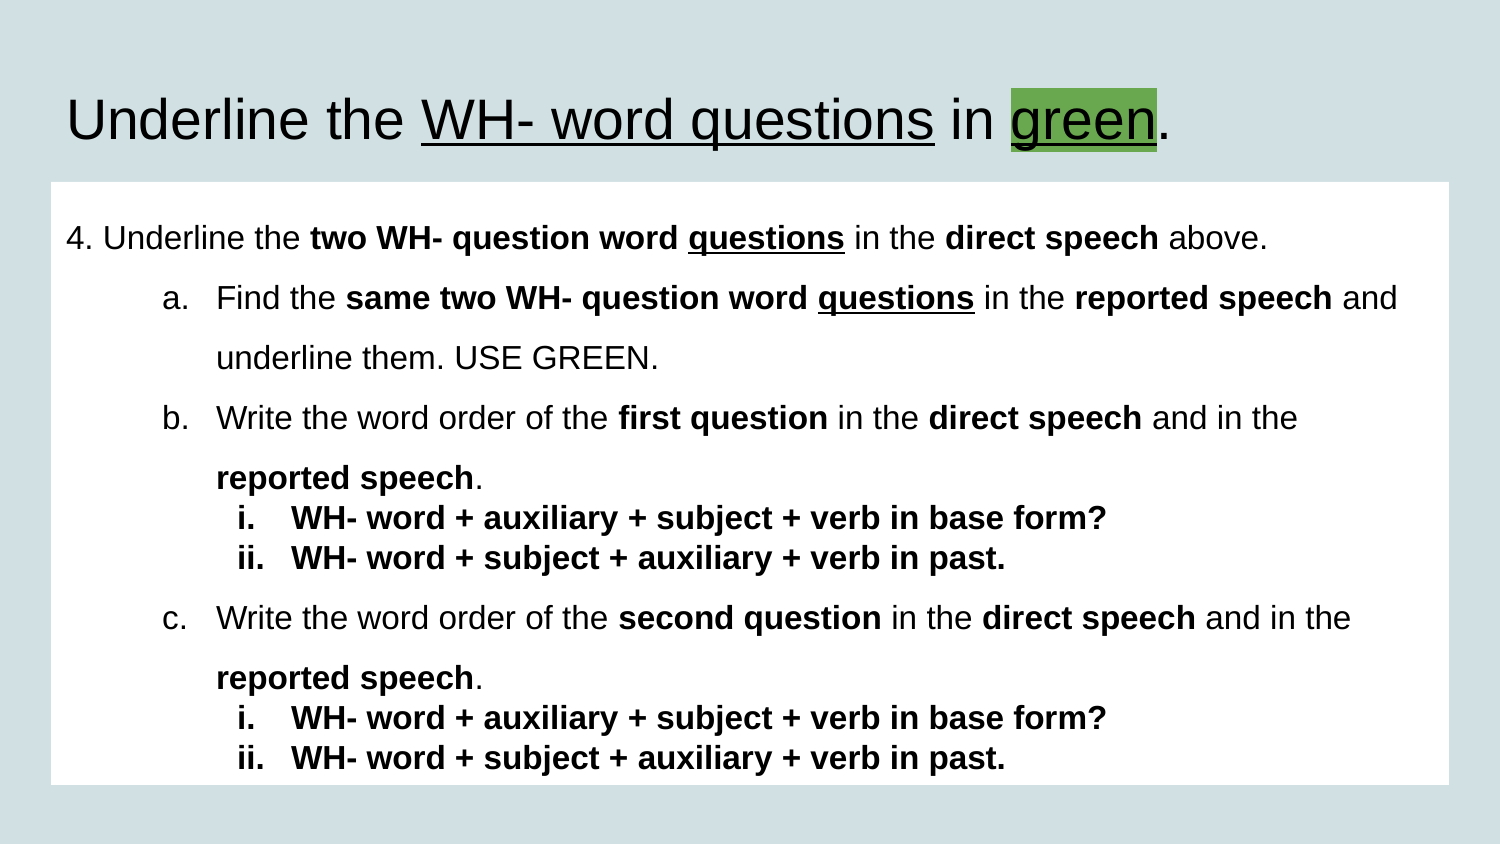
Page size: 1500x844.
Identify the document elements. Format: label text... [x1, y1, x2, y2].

list 4. Underline the two WH- question word questions in the direct speech above. Find the same two WH- question word questions in the reported speech and underline them. USE GREEN. Write the word order of the first question in the direct speech and in the reported speech. WH- word + auxiliary + subject + verb in base form? WH- word + subject + auxiliary + verb in past. Write the word order of the second question in the direct speech and in the reported speech. WH- word + auxiliary + subject + verb in base form? WH- word + subject + auxiliary + verb in past. [51, 181, 1449, 785]
title Underline the WH- word questions in green. [51, 72, 1449, 167]
